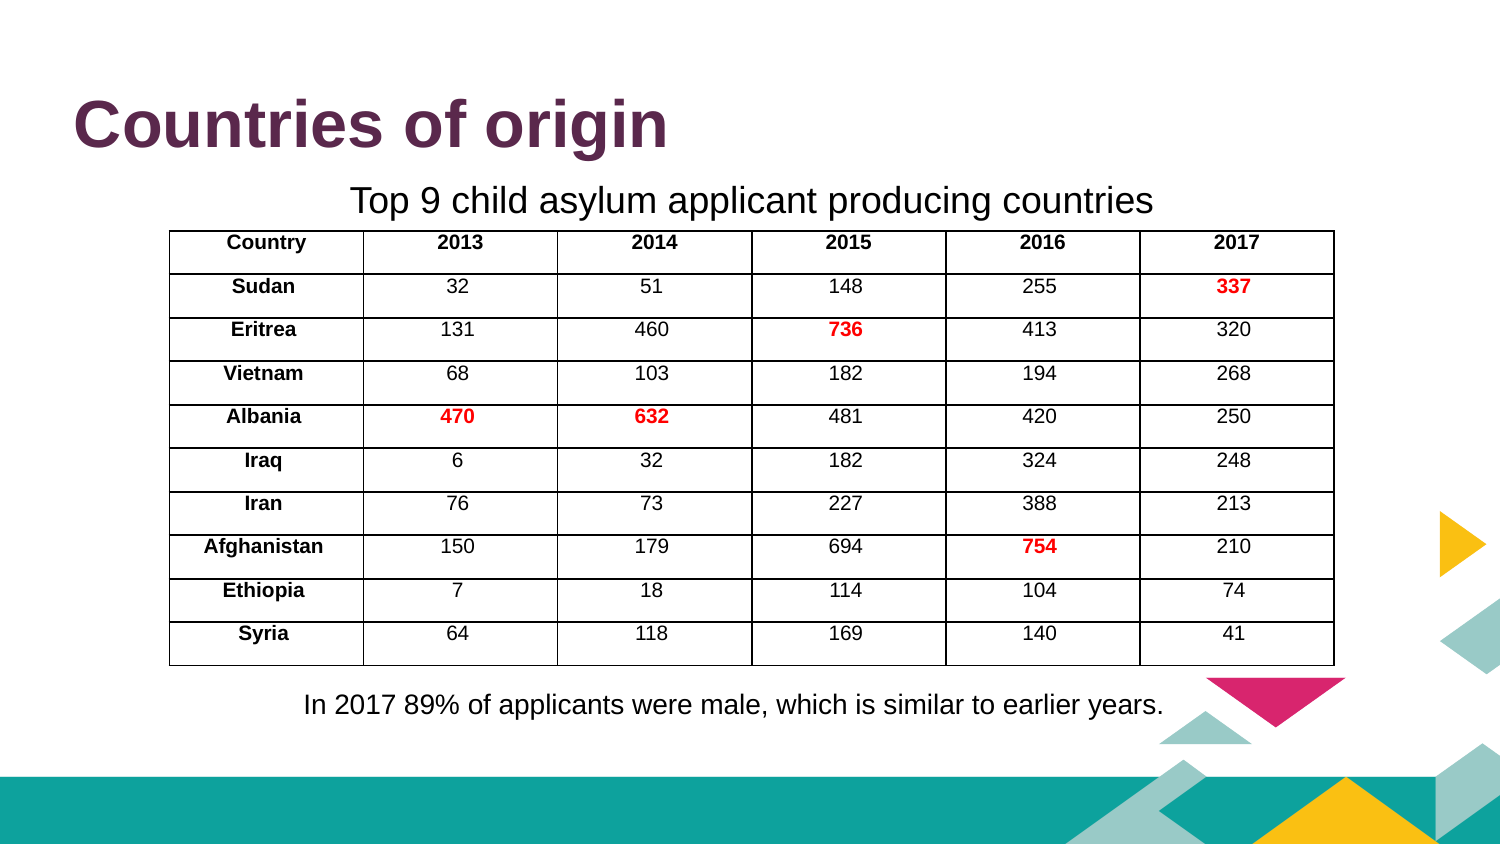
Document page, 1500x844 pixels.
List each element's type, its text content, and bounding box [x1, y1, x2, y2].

table_cell 64 [364, 623, 557, 665]
table_cell 460 [558, 319, 751, 360]
table_cell 118 [558, 623, 751, 665]
table_cell 148 [753, 275, 945, 317]
table_cell 413 [947, 319, 1139, 360]
table_cell 268 [1141, 362, 1333, 404]
table_cell 103 [558, 362, 751, 404]
table_cell 18 [558, 580, 751, 621]
table_cell 736 [753, 319, 945, 360]
text_box In 2017 89% of applicants were male, which is similar to earlier years. [210, 678, 1258, 728]
picture [0, 508, 1500, 844]
table_header 2014 [558, 232, 751, 273]
table_cell Afghanistan [170, 536, 363, 578]
table_cell Syria [170, 623, 363, 665]
table_cell Vietnam [170, 362, 363, 404]
table_cell 179 [558, 536, 751, 578]
table_cell 32 [558, 449, 751, 491]
table_cell 694 [753, 536, 945, 578]
table_cell 131 [364, 319, 557, 360]
table_cell 213 [1141, 493, 1333, 534]
table_cell 114 [753, 580, 945, 621]
table_header 2017 [1141, 232, 1333, 273]
table_cell 182 [753, 362, 945, 404]
table_cell 41 [1141, 623, 1333, 665]
table_cell 754 [947, 536, 1139, 578]
table_cell 250 [1141, 406, 1333, 447]
table_header 2016 [947, 232, 1139, 273]
table_cell 51 [558, 275, 751, 317]
table_cell 481 [753, 406, 945, 447]
table_cell 420 [947, 406, 1139, 447]
table_cell 182 [753, 449, 945, 491]
table_header 2015 [753, 232, 945, 273]
table_cell Eritrea [170, 319, 363, 360]
table_header Country [170, 232, 363, 273]
table_cell Iran [170, 493, 363, 534]
table_cell 255 [947, 275, 1139, 317]
title Countries of origin [59, 59, 1409, 196]
table_cell Ethiopia [170, 580, 363, 621]
table_cell 6 [364, 449, 557, 491]
table_cell 632 [558, 406, 751, 447]
table_cell Iraq [170, 449, 363, 491]
table_cell 104 [947, 580, 1139, 621]
table_cell 68 [364, 362, 557, 404]
table_cell Sudan [170, 275, 363, 317]
table_cell 32 [364, 275, 557, 317]
table_cell 227 [753, 493, 945, 534]
table_header 2013 [364, 232, 557, 273]
table_cell 7 [364, 580, 557, 621]
table_cell 76 [364, 493, 557, 534]
text_box Top 9 child asylum applicant producing countries [229, 168, 1275, 229]
table_cell 324 [947, 449, 1139, 491]
table_cell Albania [170, 406, 363, 447]
table_cell 248 [1141, 449, 1333, 491]
table_cell 388 [947, 493, 1139, 534]
table_cell 74 [1141, 580, 1333, 621]
table_cell 320 [1141, 319, 1333, 360]
table_cell 140 [947, 623, 1139, 665]
table_cell 210 [1141, 536, 1333, 578]
table_cell 337 [1141, 275, 1333, 317]
table_cell 470 [364, 406, 557, 447]
table_cell 169 [753, 623, 945, 665]
table_cell 150 [364, 536, 557, 578]
table_cell 73 [558, 493, 751, 534]
table_cell 194 [947, 362, 1139, 404]
